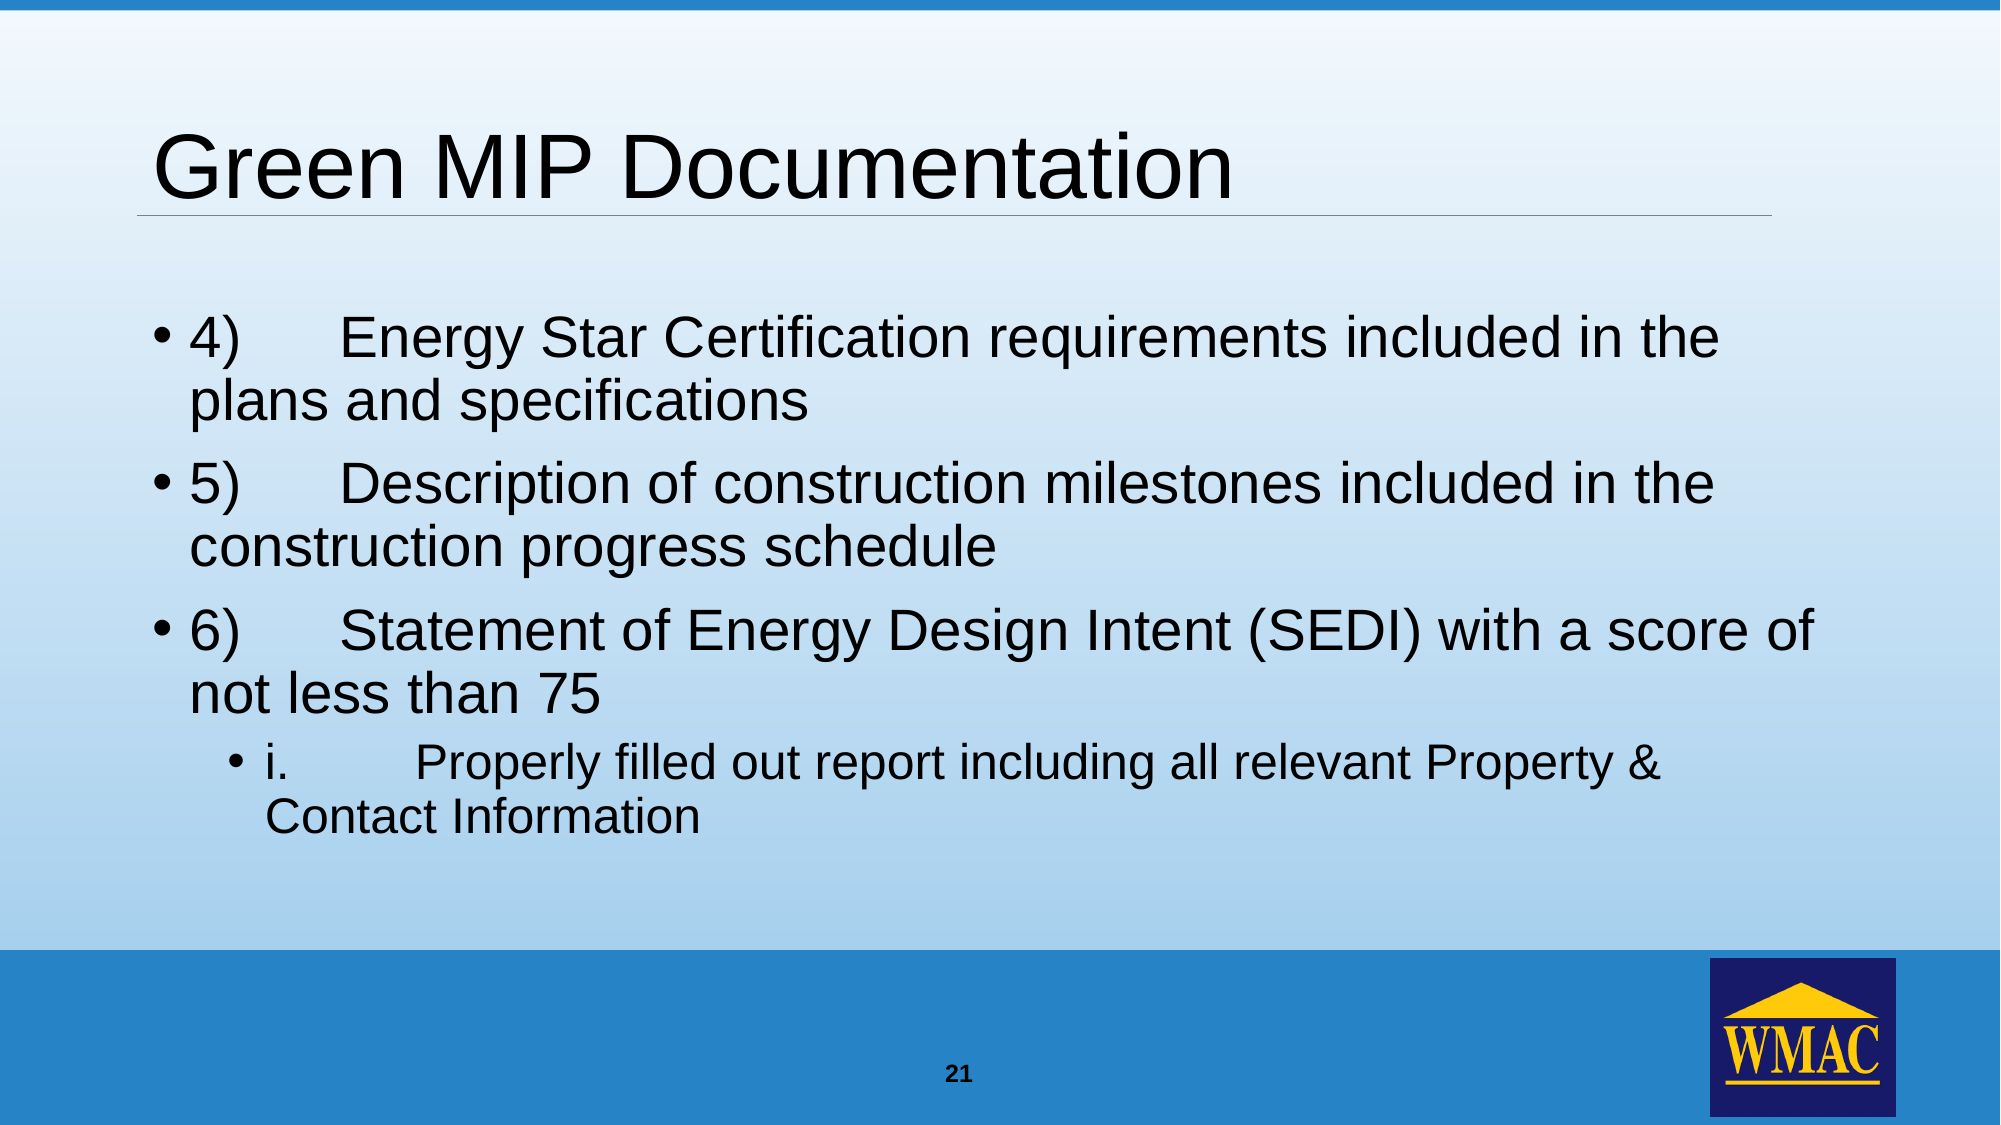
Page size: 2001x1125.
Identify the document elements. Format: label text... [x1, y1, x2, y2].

text_box 21 [538, 1042, 989, 1103]
list 4) Energy Star Certification requirements included in the plans and specifications 5) Description of construction milestones included in the construction progress schedule 6) Statement of Energy Design Intent (SEDI) with a score of not less than 75 i. Properly filled out report including all relevant Property & Contact Information [137, 299, 1863, 932]
picture [1710, 958, 1896, 1117]
title Green MIP Documentation [137, 59, 1863, 278]
